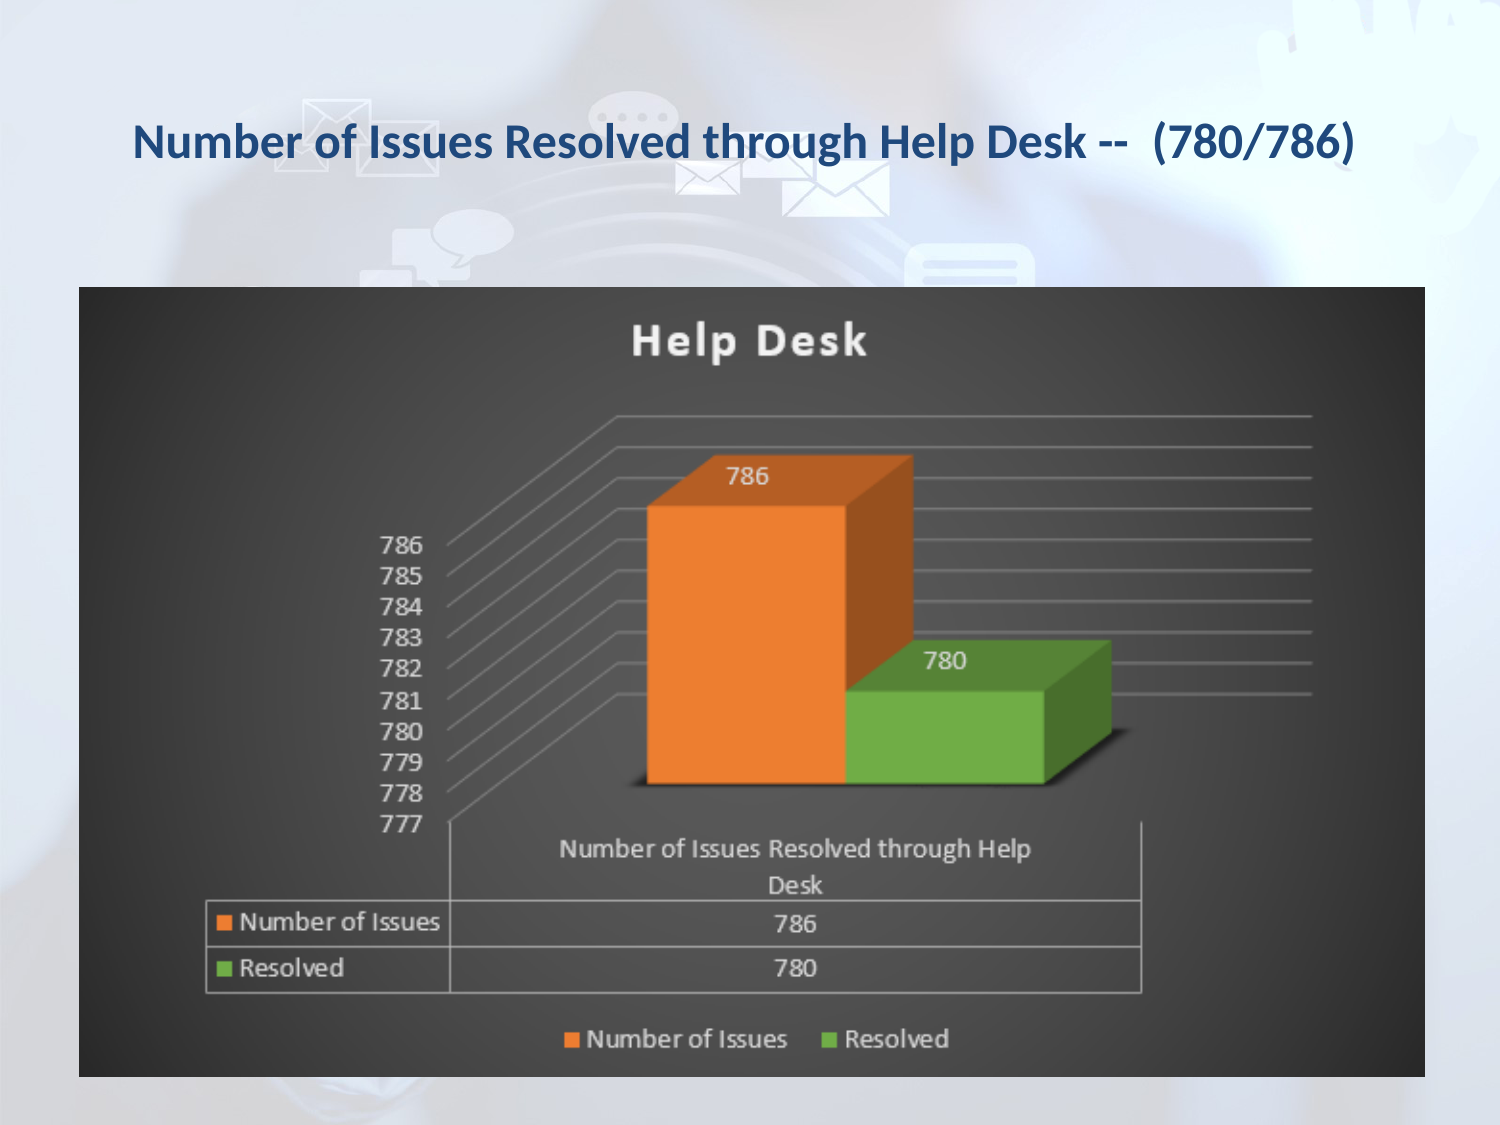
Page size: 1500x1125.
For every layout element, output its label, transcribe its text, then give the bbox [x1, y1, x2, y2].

title Number of Issues Resolved through Help Desk -- (780/786) [74, 44, 1426, 233]
picture [0, 0, 1500, 1125]
